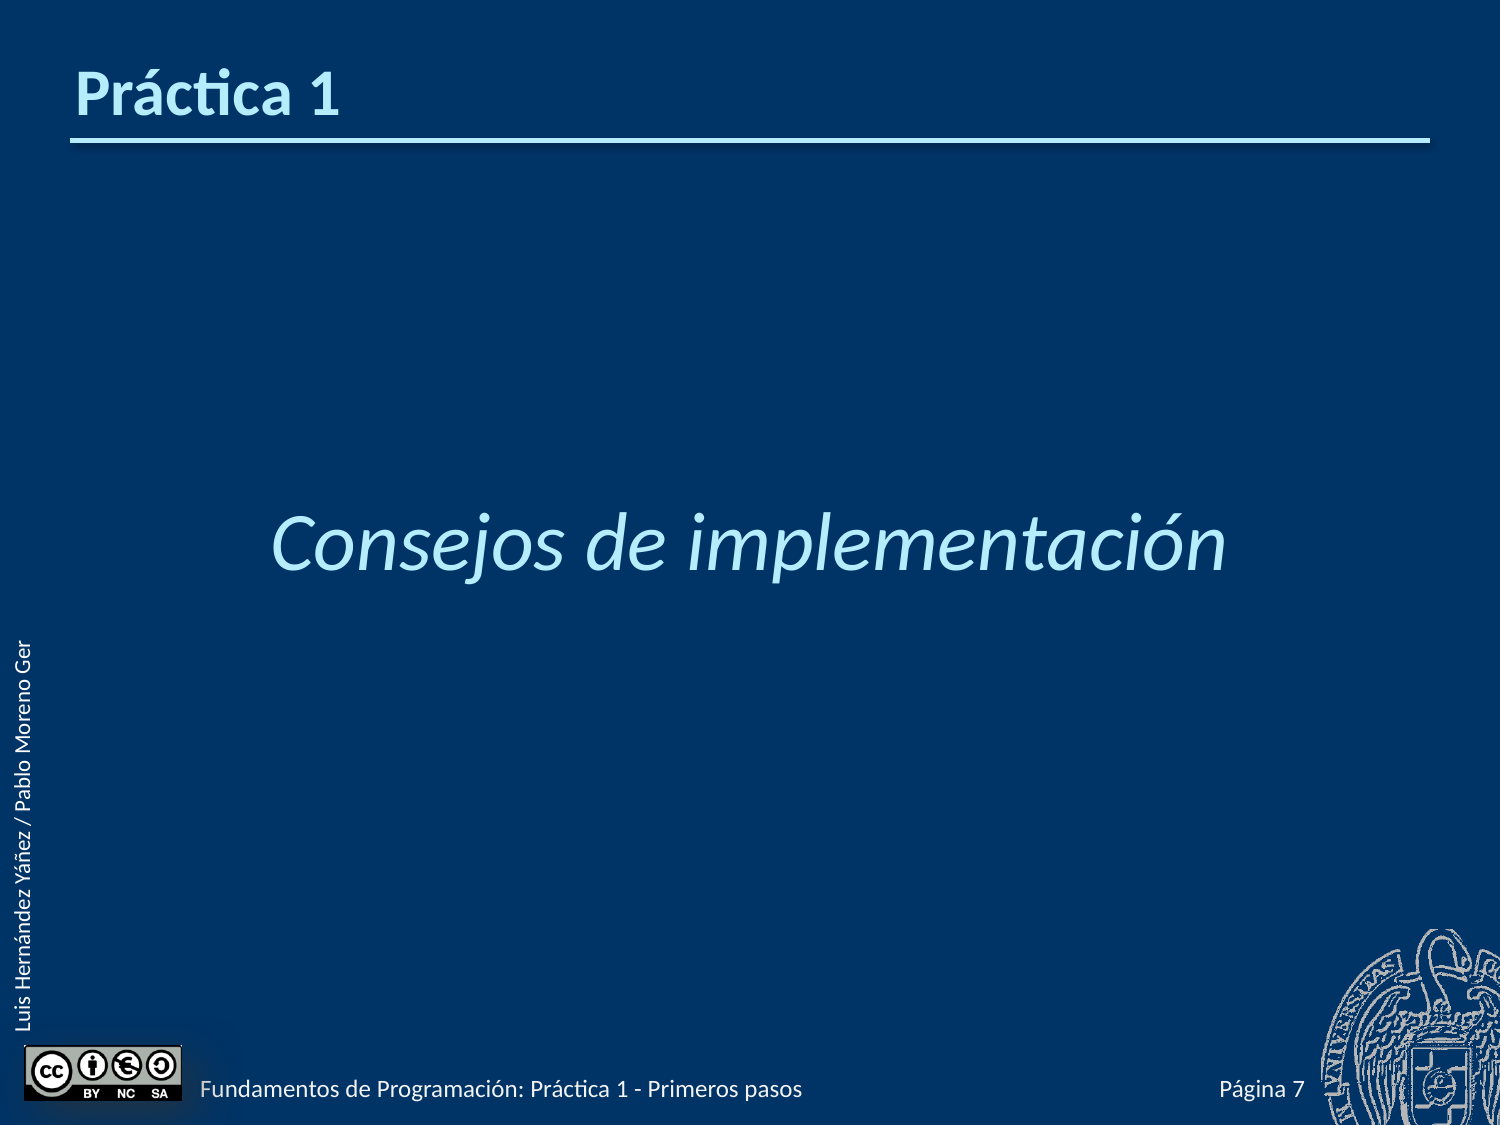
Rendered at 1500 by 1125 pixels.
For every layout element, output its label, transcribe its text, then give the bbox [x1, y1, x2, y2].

picture [1321, 929, 1500, 1125]
text_box Consejos de implementación [255, 479, 1245, 595]
title Práctica 1 [75, 46, 1425, 129]
picture [24, 1045, 182, 1101]
footer Fundamentos de Programación: Práctica 1 - Primeros pasos [200, 1042, 1114, 1103]
slide_number Página 6 [1157, 1042, 1306, 1103]
